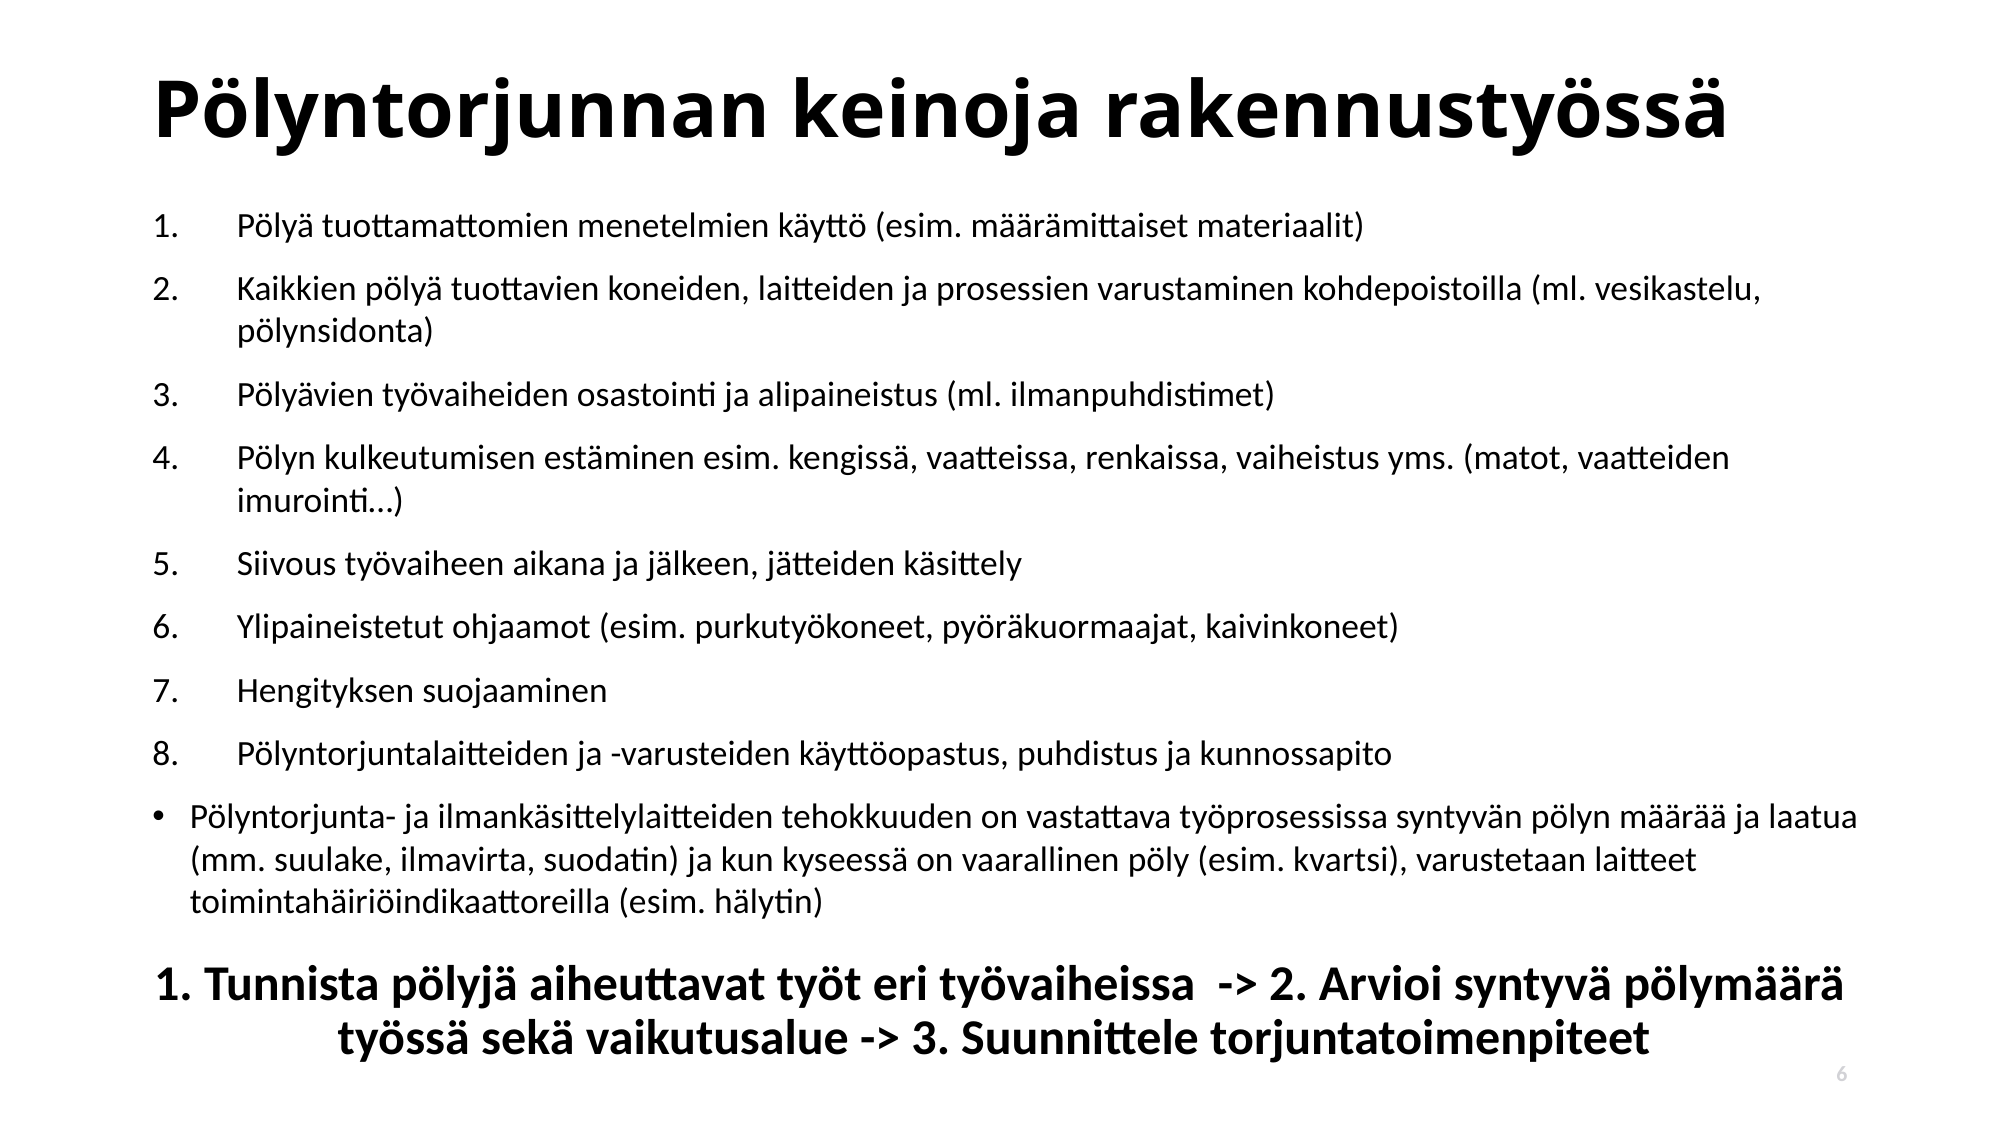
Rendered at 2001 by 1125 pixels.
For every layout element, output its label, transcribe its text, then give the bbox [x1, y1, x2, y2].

footer [662, 1043, 1338, 1103]
list Pölyä tuottamattomien menetelmien käyttö (esim. määrämittaiset materiaalit) Kaikkien pölyä tuottavien koneiden, laitteiden ja prosessien varustaminen kohdepoistoilla (ml. vesikastelu, pölynsidonta) Pölyävien työvaiheiden osastointi ja alipaineistus (ml. ilmanpuhdistimet) Pölyn kulkeutumisen estäminen esim. kengissä, vaatteissa, renkaissa, vaiheistus yms. (matot, vaatteiden imurointi…) Siivous työvaiheen aikana ja jälkeen, jätteiden käsittely Ylipaineistetut ohjaamot (esim. purkutyökoneet, pyöräkuormaajat, kaivinkoneet) Hengityksen suojaaminen Pölyntorjuntalaitteiden ja -varusteiden käyttöopastus, puhdistus ja kunnossapito Pölyntorjunta- ja ilmankäsittelylaitteiden tehokkuuden on vastattava työprosessissa syntyvän pölyn määrää ja laatua (mm. suulake, ilmavirta, suodatin) ja kun kyseessä on vaarallinen pöly (esim. kvartsi), varustetaan laitteet toimintahäiriöindikaattoreilla (esim. hälytin) [137, 194, 1921, 906]
title Pölyntorjunnan keinoja rakennustyössä [137, 29, 1863, 194]
list 1. Tunnista pölyjä aiheuttavat työt eri työvaiheissa -> 2. Arvioi syntyvä pölymäärä työssä sekä vaikutusalue -> 3. Suunnittele torjuntatoimenpiteet [137, 950, 1863, 1043]
slide_number 6 [1412, 1043, 1863, 1103]
